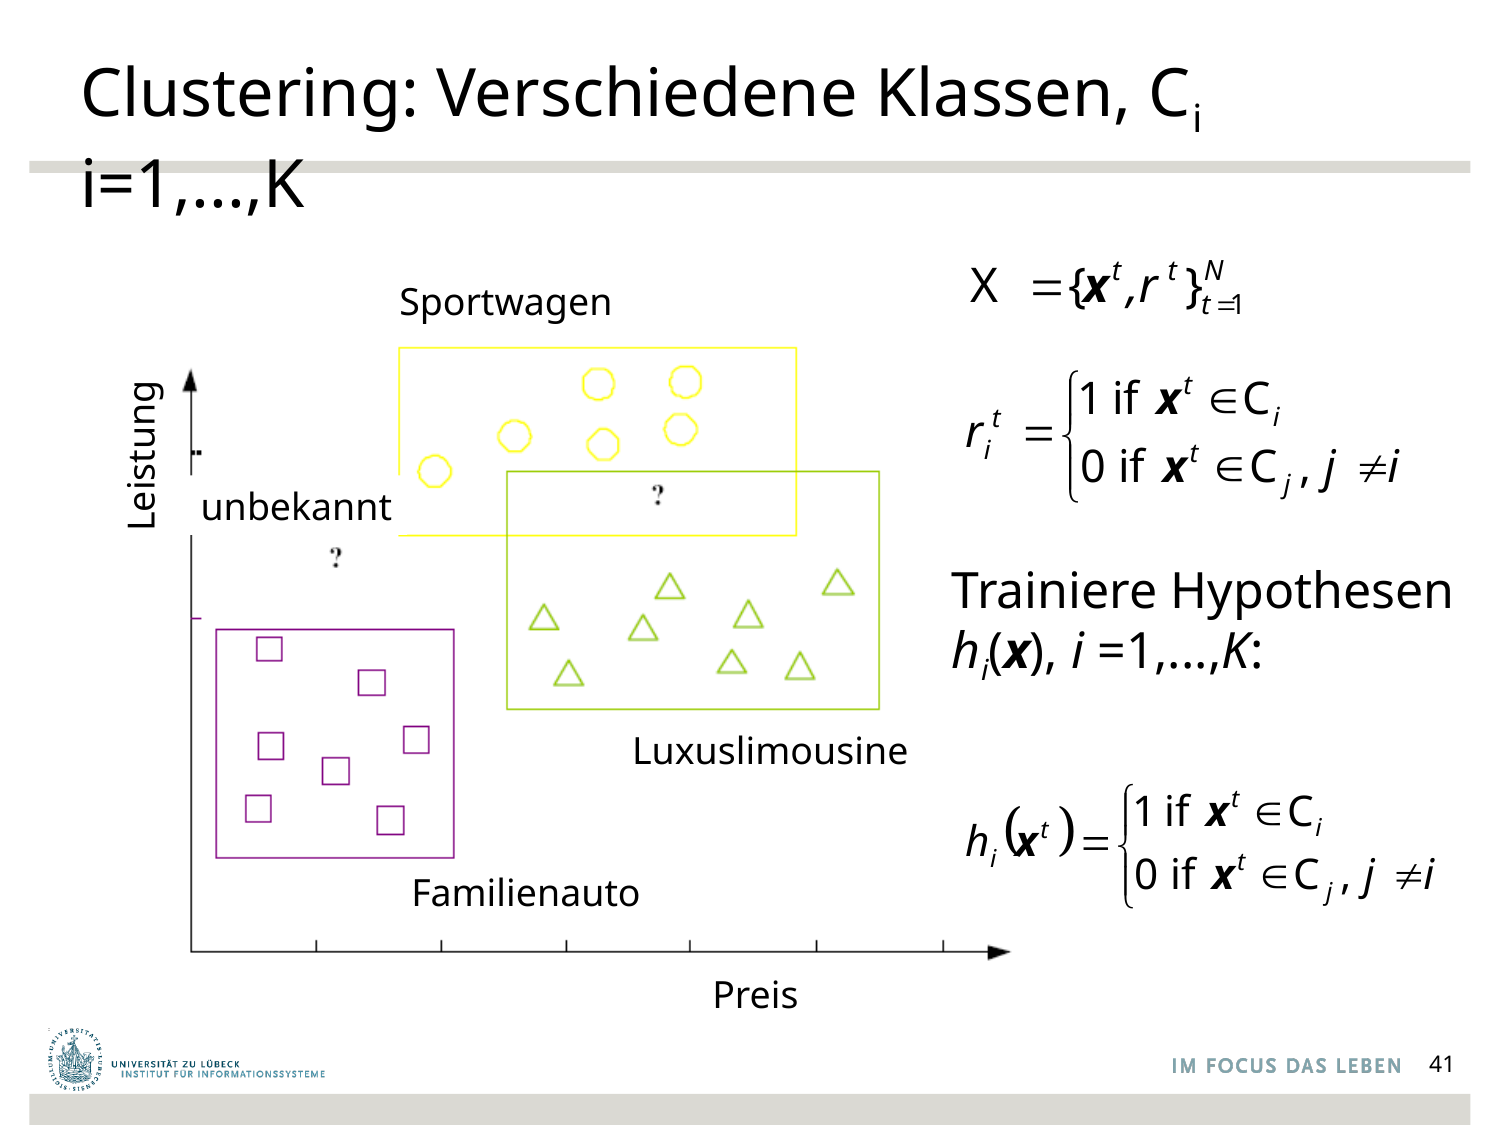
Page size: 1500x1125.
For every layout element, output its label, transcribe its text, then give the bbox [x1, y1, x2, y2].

title Clustering: Verschiedene Klassen, Ci i=1,...,K [64, 42, 1415, 268]
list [962, 361, 1428, 512]
text_box Trainiere Hypothesen hi(x), i =1,...,K: [1113, 550, 1470, 694]
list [962, 250, 1254, 327]
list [962, 775, 1460, 918]
picture [1173, 1058, 1305, 1073]
picture [99, 255, 1110, 1028]
slide_number 41 [1305, 1050, 1471, 1083]
